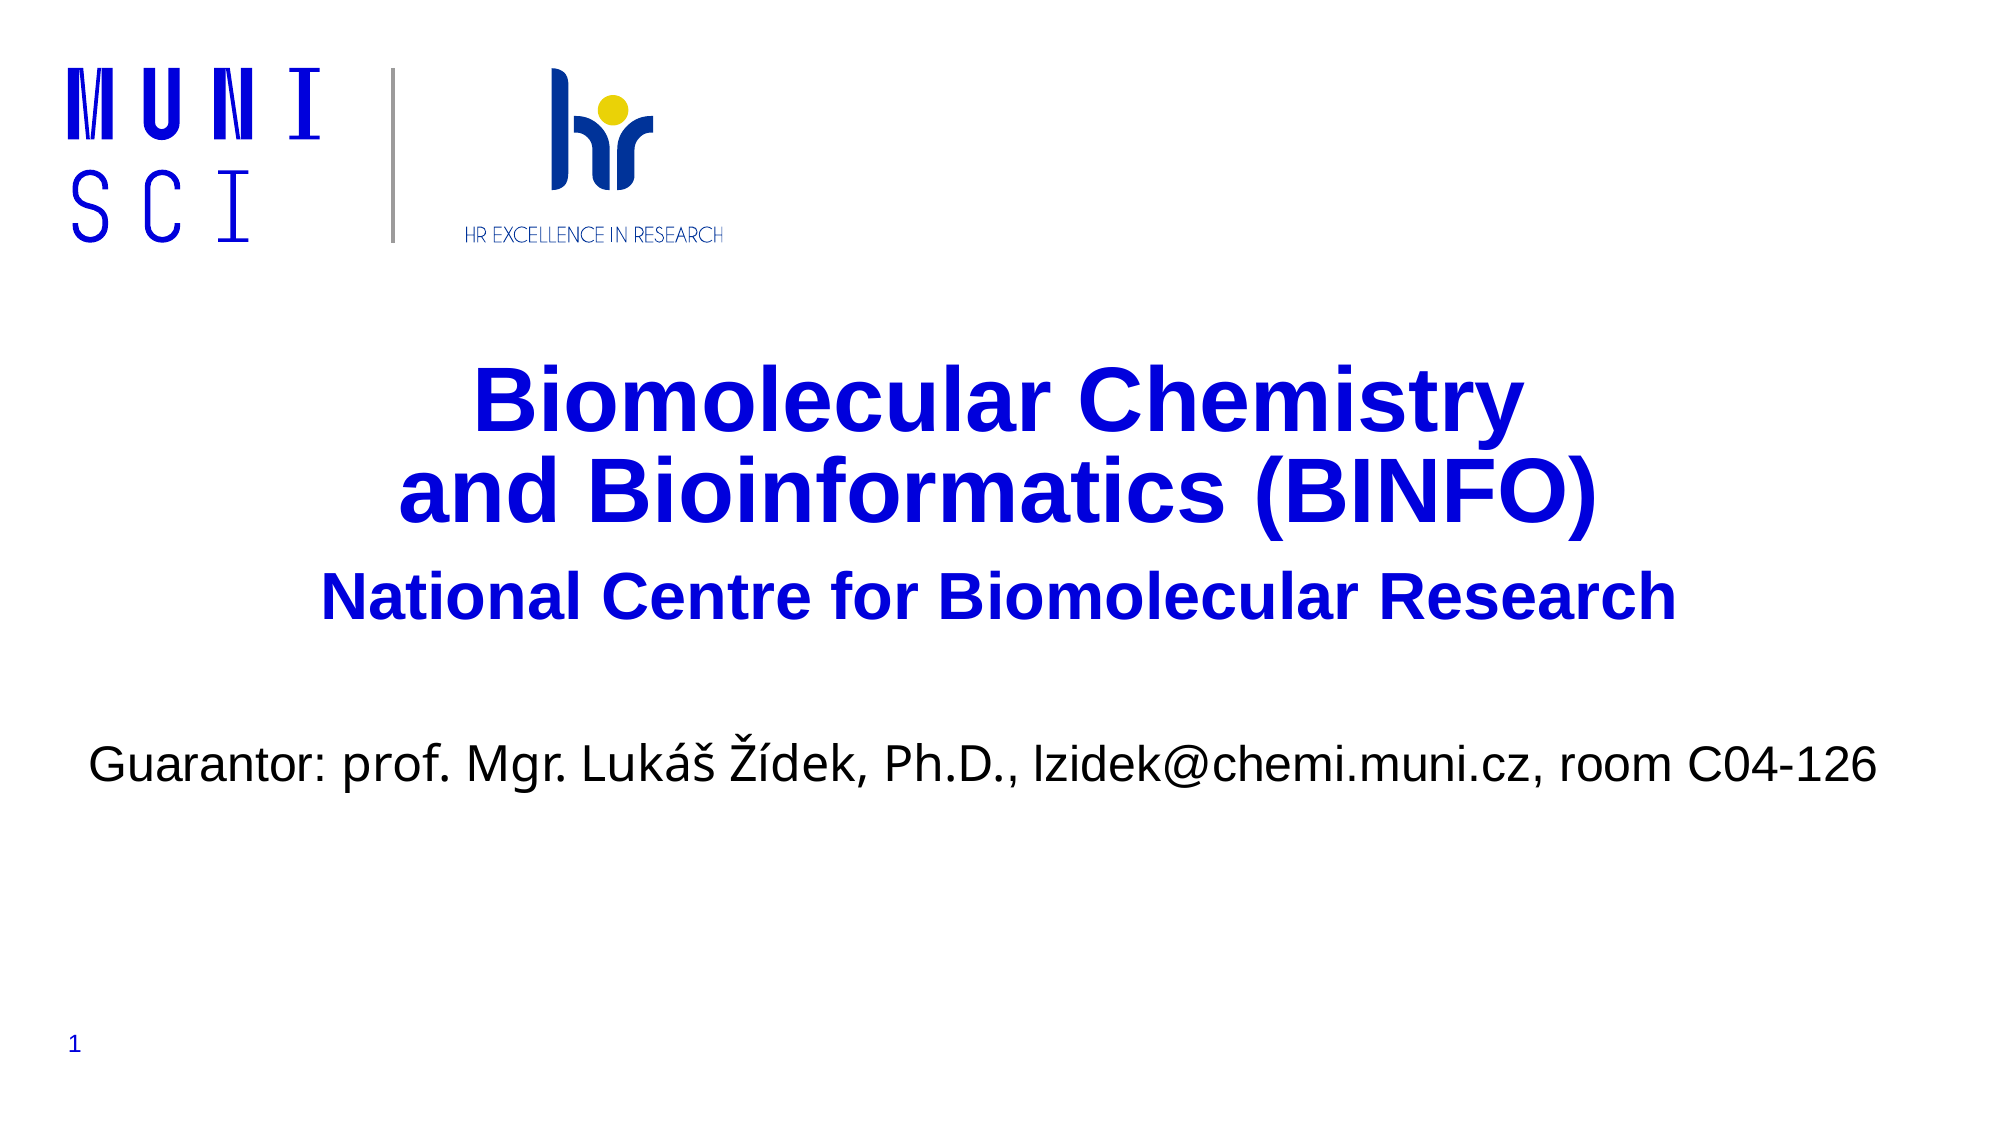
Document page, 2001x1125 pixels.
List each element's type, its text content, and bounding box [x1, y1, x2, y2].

slide_number 1 [67, 1021, 110, 1063]
title Biomolecular Chemistry and Bioinformatics (BINFO) National Centre for Biomolecular Research [67, 357, 1932, 683]
subtitle Guarantor: prof. Mgr. Lukáš Žídek, Ph.D., lzidek@chemi.muni.cz, room C04-126 [88, 731, 1953, 846]
